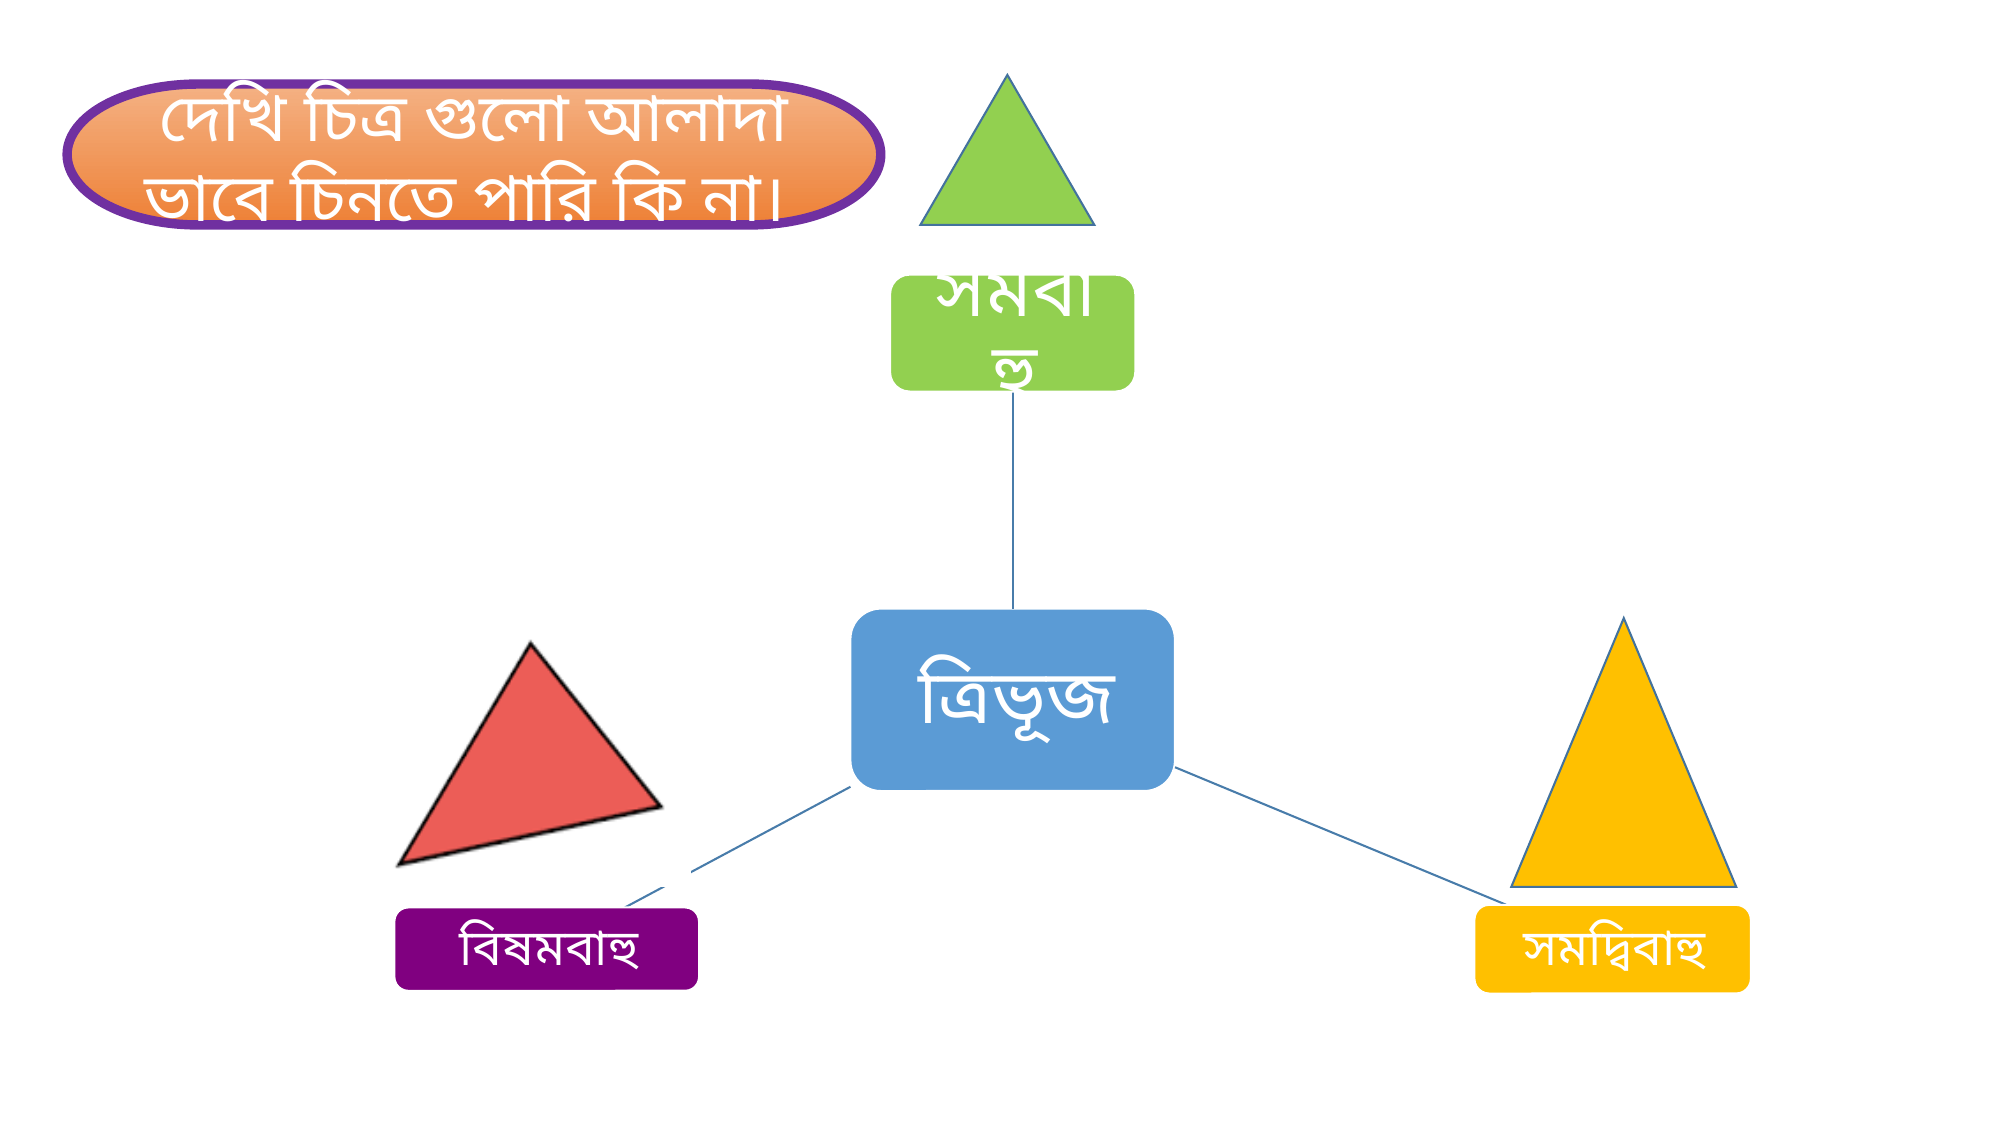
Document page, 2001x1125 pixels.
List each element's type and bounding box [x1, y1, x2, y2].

text_box [63, 27, 1948, 1110]
picture [384, 627, 691, 887]
